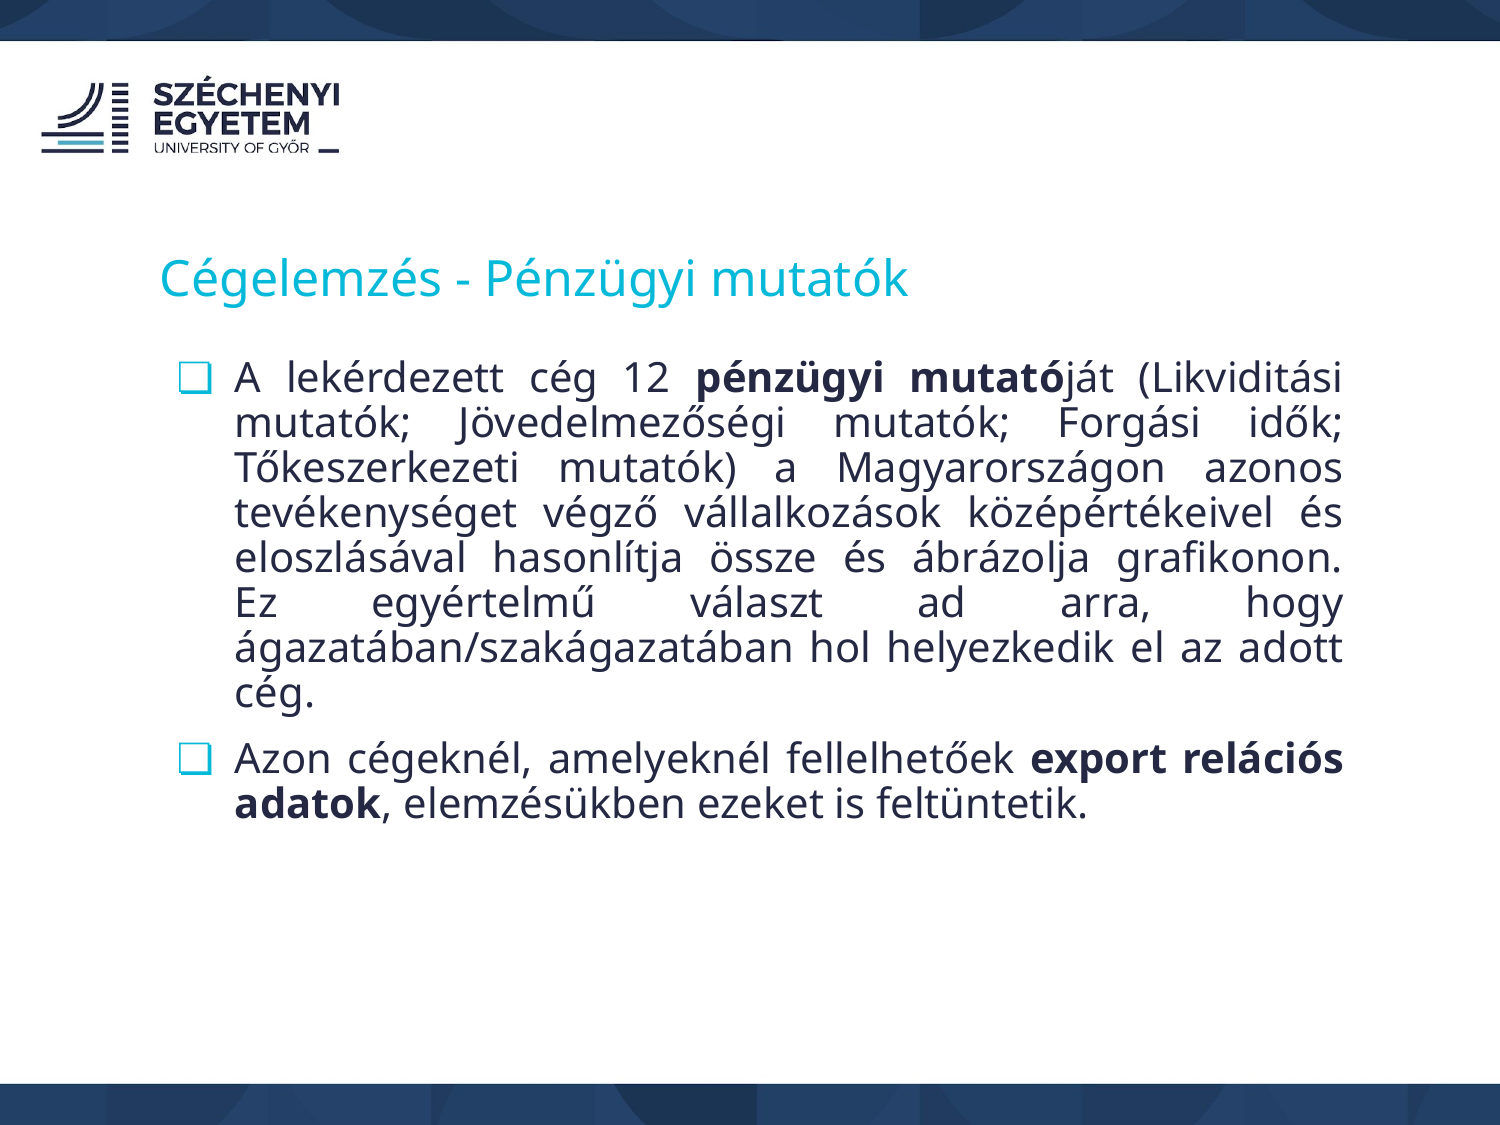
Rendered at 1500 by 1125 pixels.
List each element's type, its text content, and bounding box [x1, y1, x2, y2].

picture [0, 0, 1500, 1125]
text_box A lekérdezett cég 12 pénzügyi mutatóját (Likviditási mutatók; Jövedelmezőségi mutatók; Forgási idők; Tőkeszerkezeti mutatók) a Magyarországon azonos tevékenységet végző vállalkozások középértékeivel és eloszlásával hasonlítja össze és ábrázolja grafikonon. Ez egyértelmű választ ad arra, hogy ágazatában/szakágazatában hol helyezkedik el az adott cég. Azon cégeknél, amelyeknél fellelhetőek export relációs adatok, elemzésükben ezeket is feltüntetik. [145, 349, 1359, 835]
text_box Cégelemzés - Pénzügyi mutatók [145, 235, 1286, 326]
